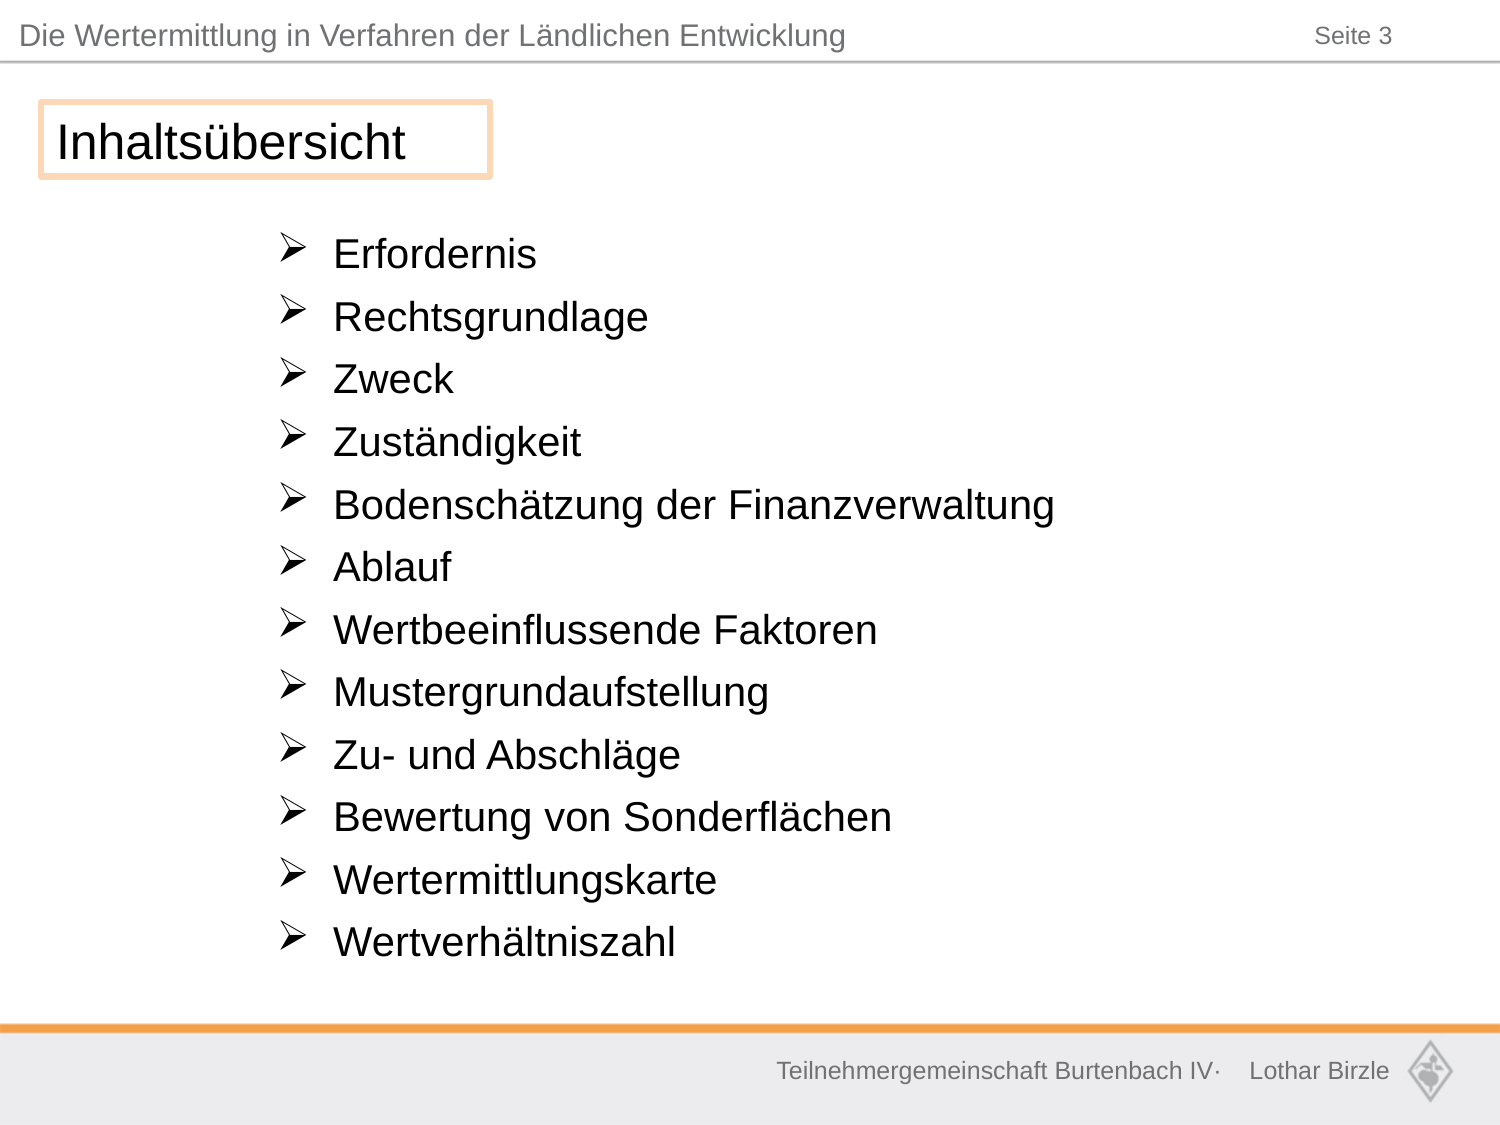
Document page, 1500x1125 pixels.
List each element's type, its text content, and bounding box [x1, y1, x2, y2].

picture [0, 0, 1500, 1125]
text_box Inhaltsübersicht [41, 101, 491, 177]
text_box Erfordernis Rechtsgrundlage Zweck Zuständigkeit Bodenschätzung der Finanzverwaltung Ablauf Wertbeeinflussende Faktoren Mustergrundaufstellung Zu- und Abschläge Bewertung von Sonderflächen Wertermittlungskarte Wertverhältniszahl [262, 219, 1137, 973]
